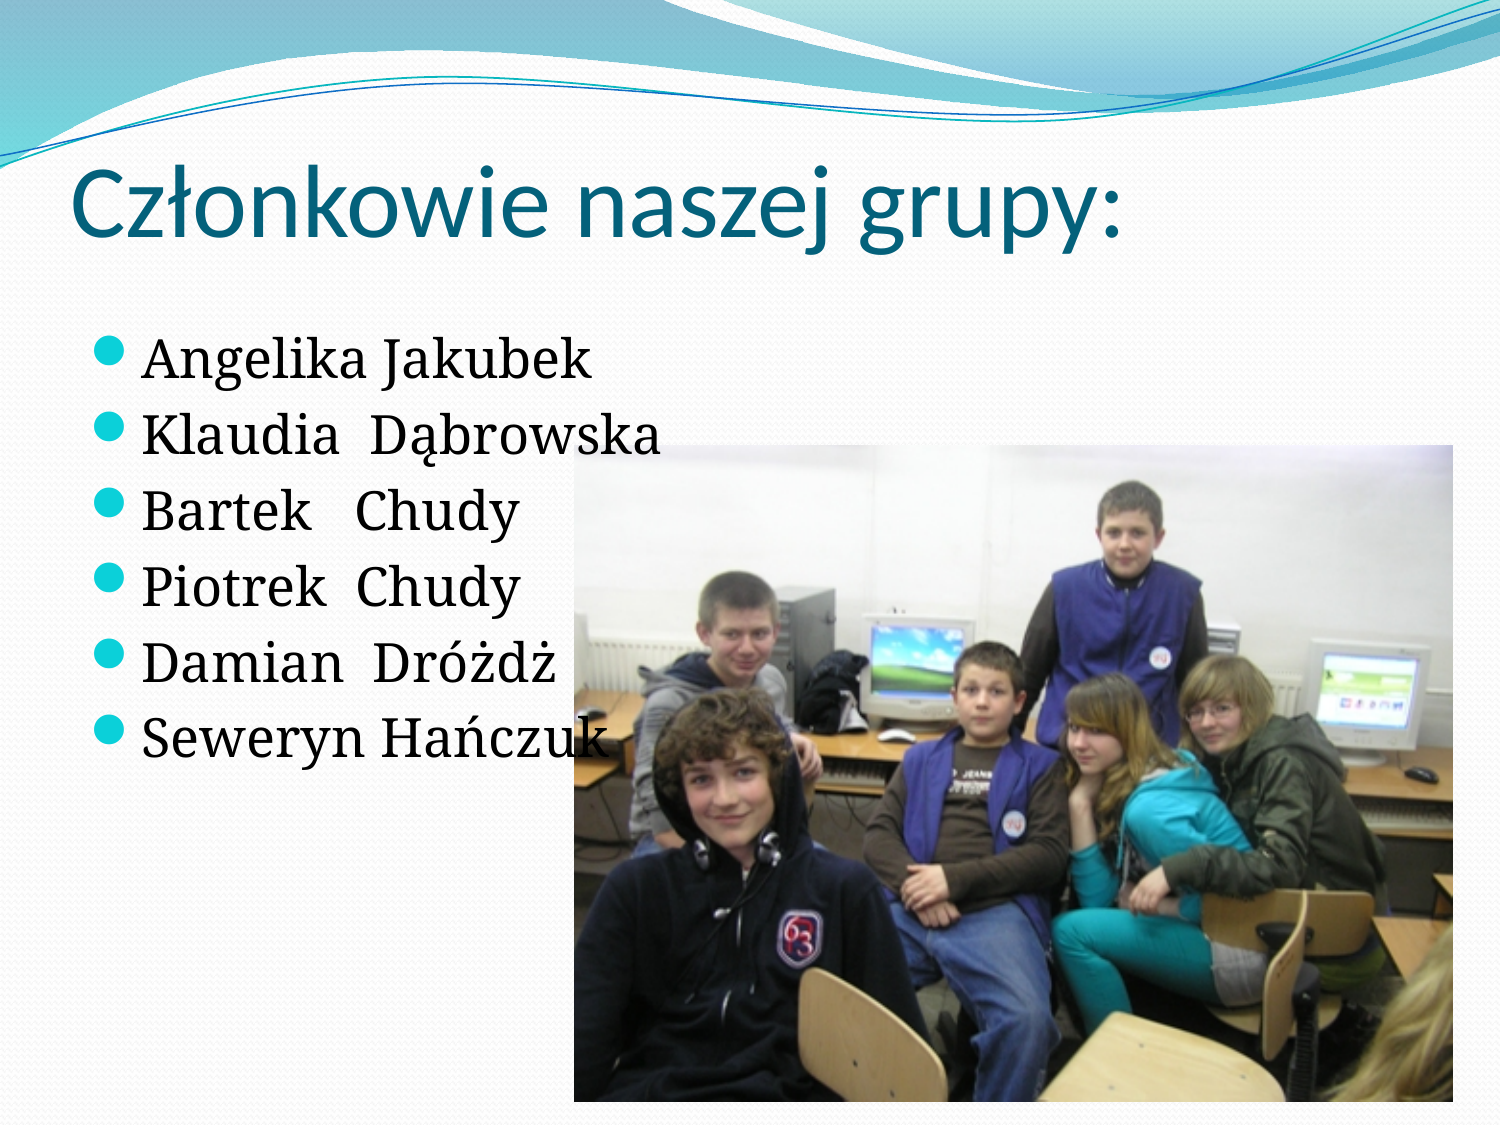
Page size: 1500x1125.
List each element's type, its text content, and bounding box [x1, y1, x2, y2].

picture [573, 445, 1454, 1102]
list Angelika Jakubek Klaudia Dąbrowska Bartek Chudy Piotrek Chudy Damian Dróżdż Seweryn Hańczuk [75, 317, 1425, 1038]
title Członkowie naszej grupy: [70, 70, 1421, 258]
